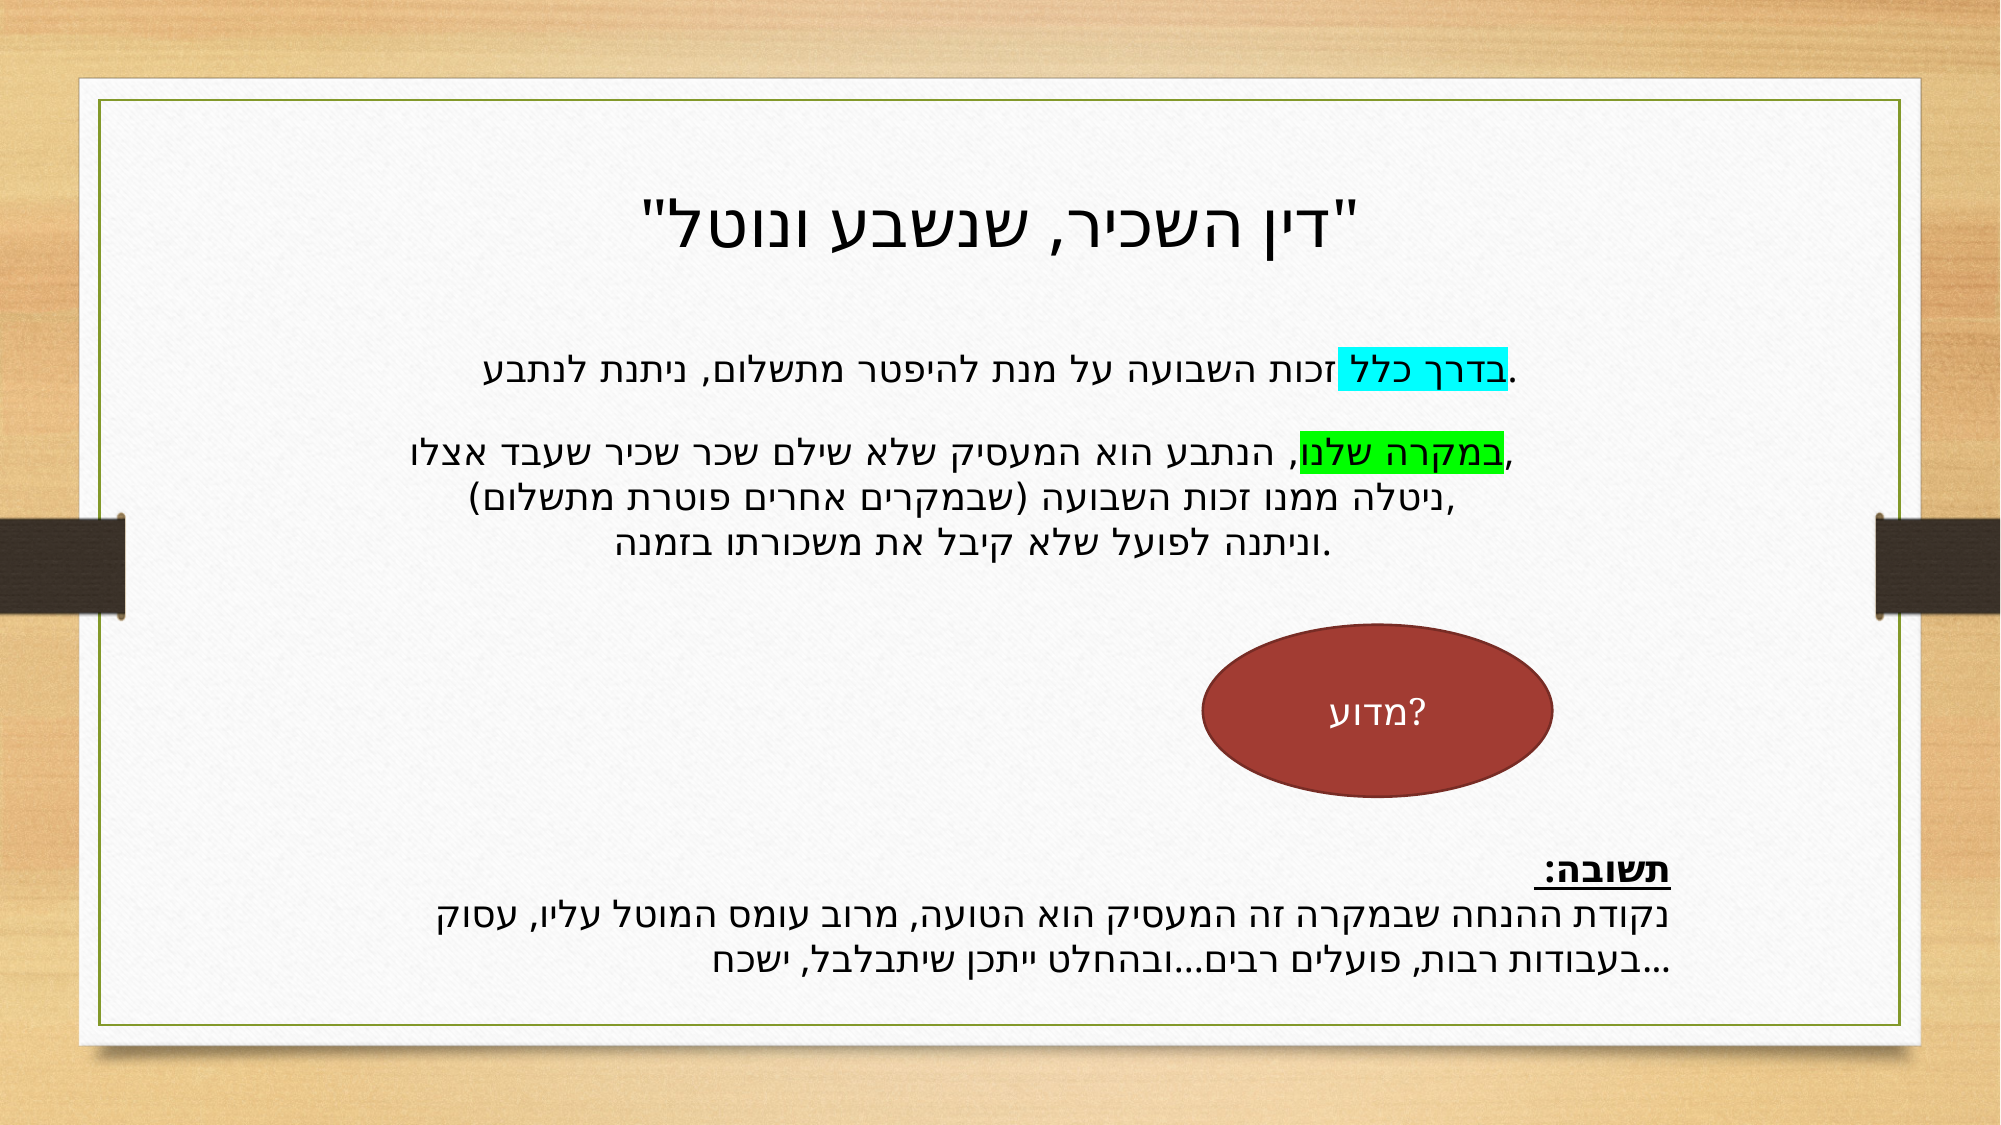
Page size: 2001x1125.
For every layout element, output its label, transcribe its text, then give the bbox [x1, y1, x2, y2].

text_box מדוע? [1201, 623, 1554, 799]
text_box במקרה שלנו, הנתבע הוא המעסיק שלא שילם שכר שכיר שעבד אצלו, ניטלה ממנו זכות השבועה (שבמקרים אחרים פוטרת מתשלום), וניתנה לפועל שלא קיבל את משכורתו בזמנה. [313, 443, 1620, 571]
text_box בדרך כלל זכות השבועה על מנת להיפטר מתשלום, ניתנת לנתבע. [267, 337, 1732, 443]
text_box תשובה: נקודת ההנחה שבמקרה זה המעסיק הוא הטועה, מרוב עומס המוטל עליו, עסוק בעבודות רבות, פועלים רבים...ובהחלט ייתכן שיתבלבל, ישכח... [379, 837, 1686, 987]
text_box "דין השכיר, שנשבע ונוטל" [544, 173, 1456, 269]
picture [0, 0, 2001, 1125]
